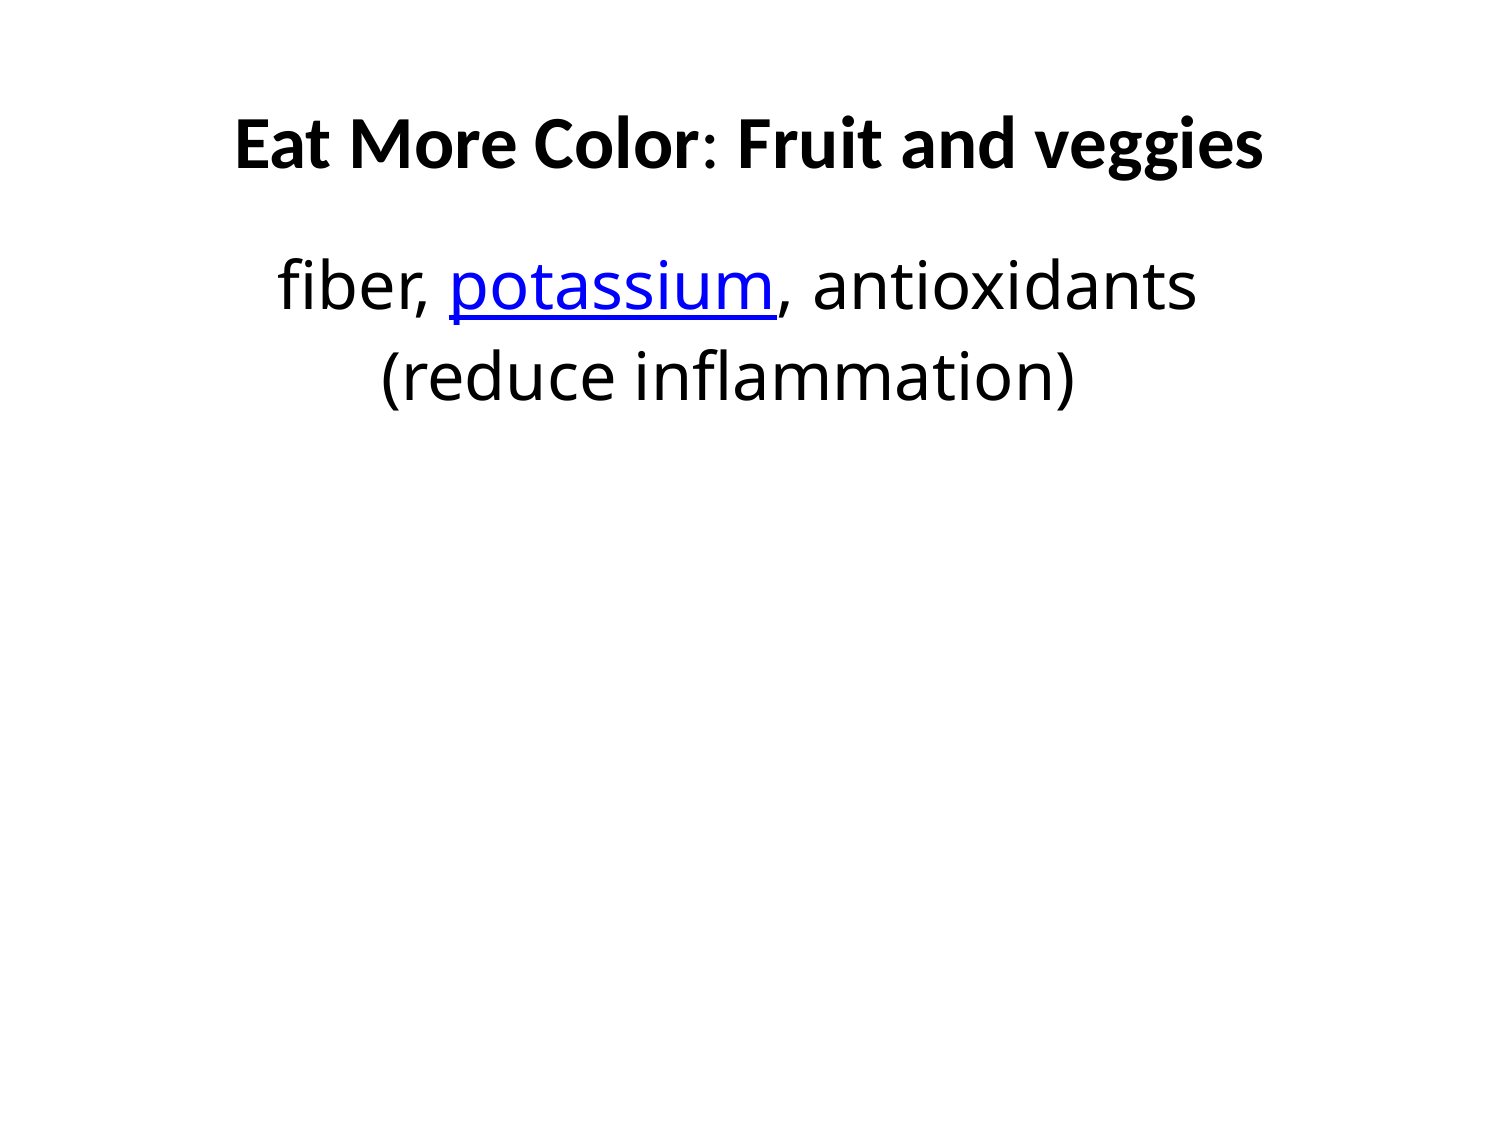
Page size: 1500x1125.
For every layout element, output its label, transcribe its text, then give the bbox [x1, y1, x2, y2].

title Eat More Color: Fruit and veggies [75, 45, 1425, 233]
text_box fiber, potassium, antioxidants (reduce inflammation) [262, 235, 1238, 422]
